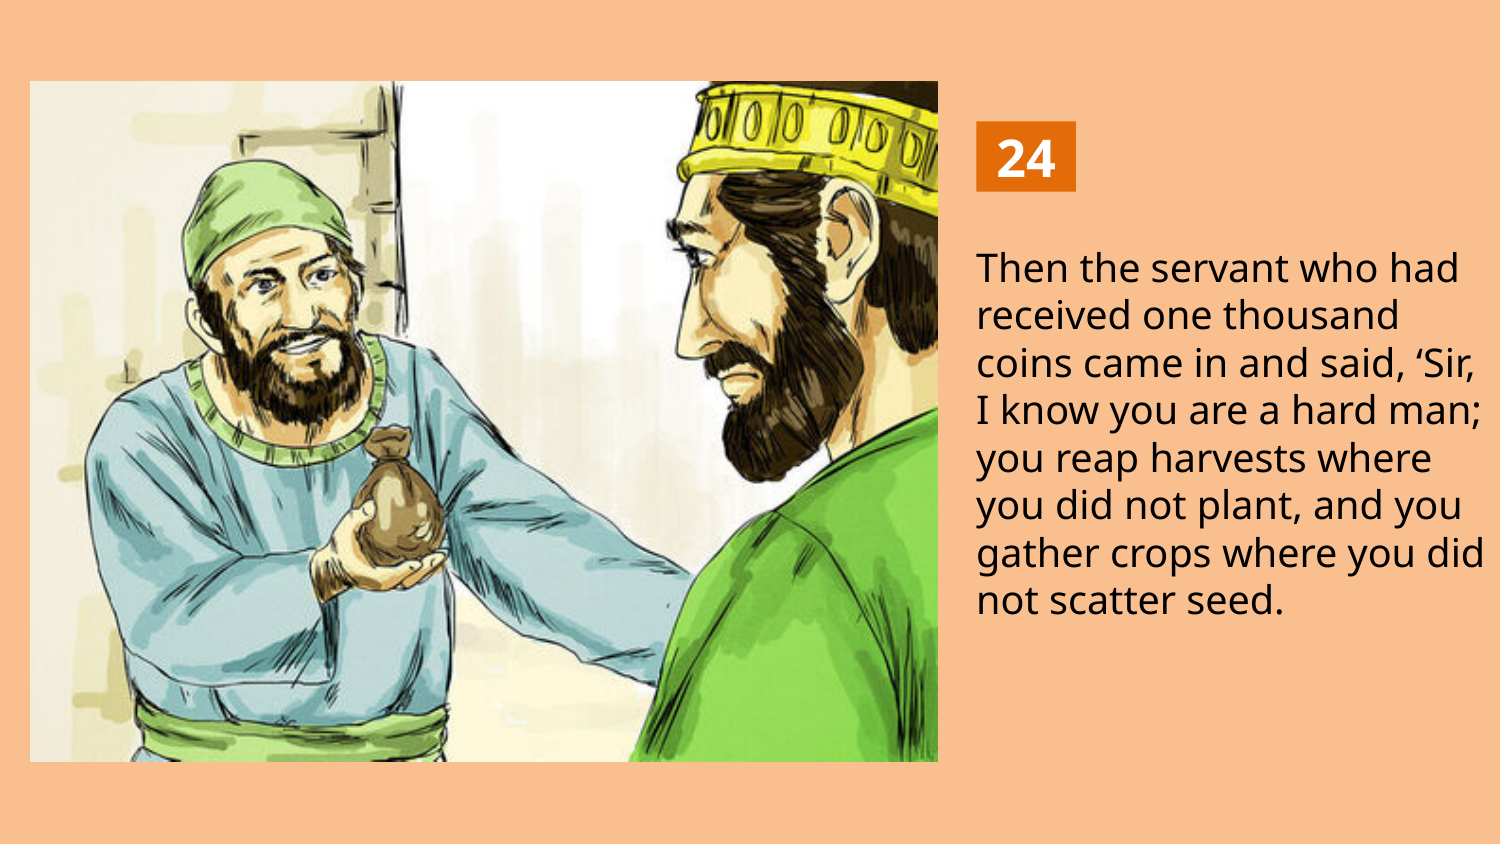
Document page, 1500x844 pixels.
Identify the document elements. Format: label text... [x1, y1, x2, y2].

picture [30, 81, 939, 763]
text_box 24 [976, 121, 1076, 192]
text_box Then the servant who had received one thousand coins came in and said, ‘Sir, I know you are a hard man; you reap harvests where you did not plant, and you gather crops where you did not scatter seed. [976, 242, 1500, 623]
